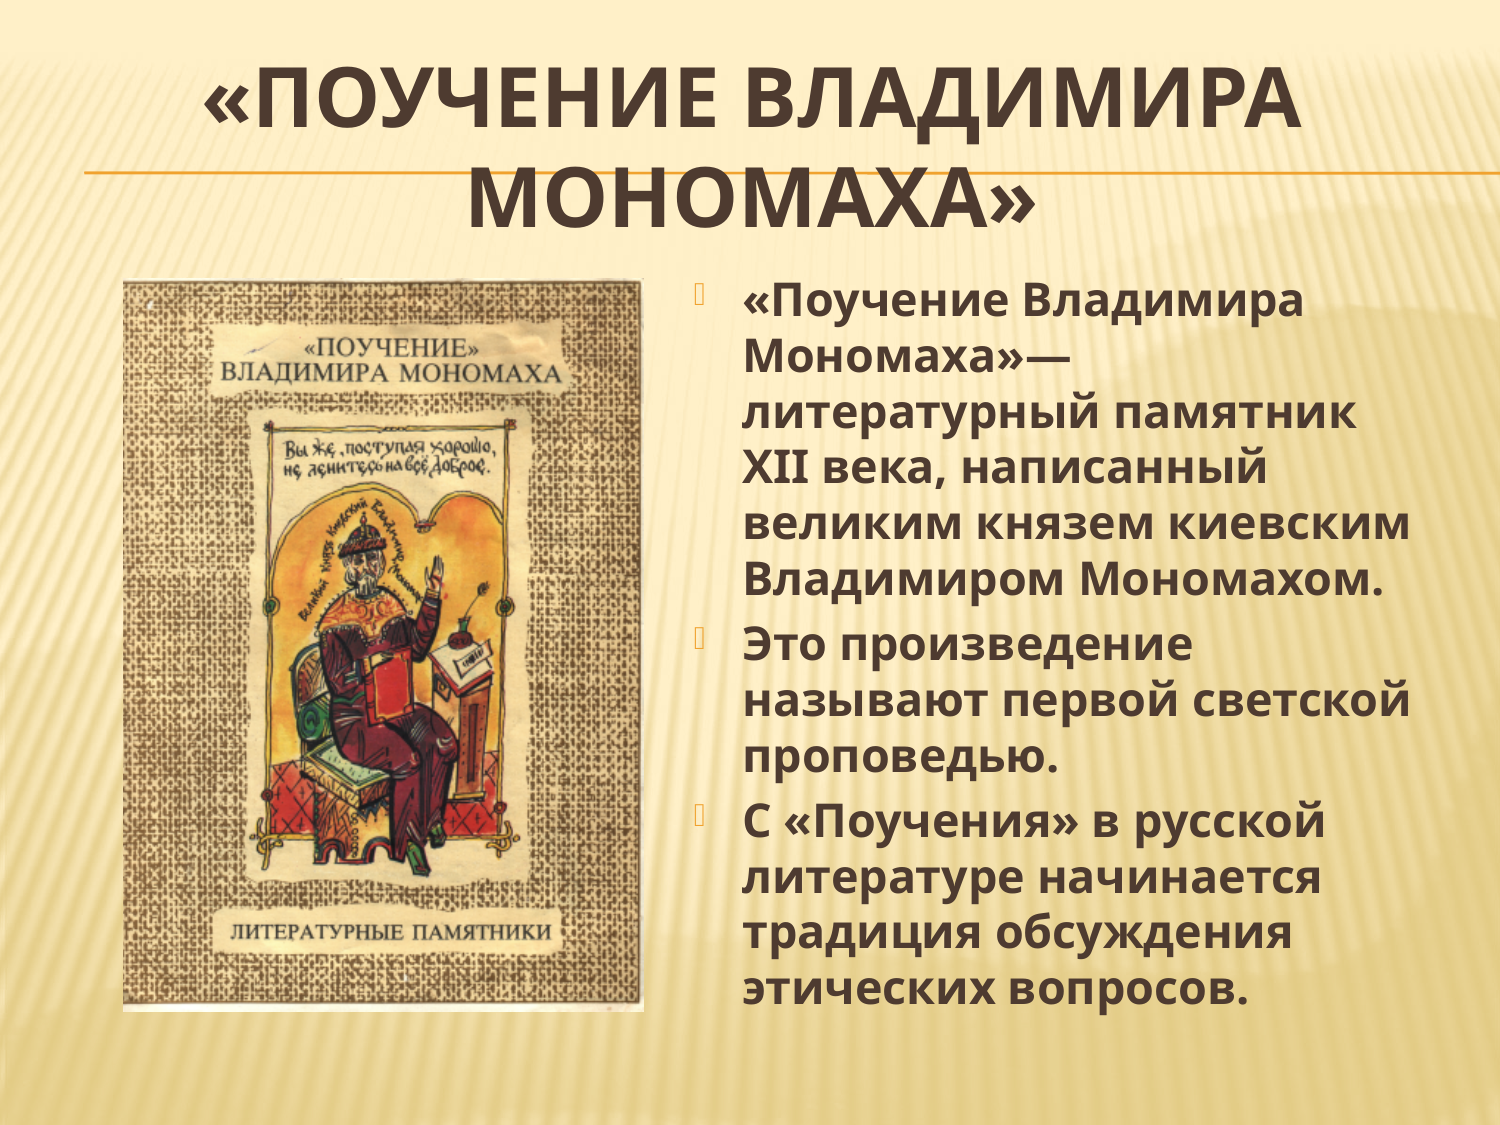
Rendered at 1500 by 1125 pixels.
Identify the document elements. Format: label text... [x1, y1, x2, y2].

picture [123, 278, 644, 1012]
title «Поучение Владимира Мономаха» [29, 75, 1475, 213]
list «Поучение Владимира Мономаха»— литературный памятник XII века, написанный великим князем киевским Владимиром Мономахом. Это произведение называют первой светской проповедью. С «Поучения» в русской литературе начинается традиция обсуждения этических вопросов. [679, 262, 1447, 1038]
